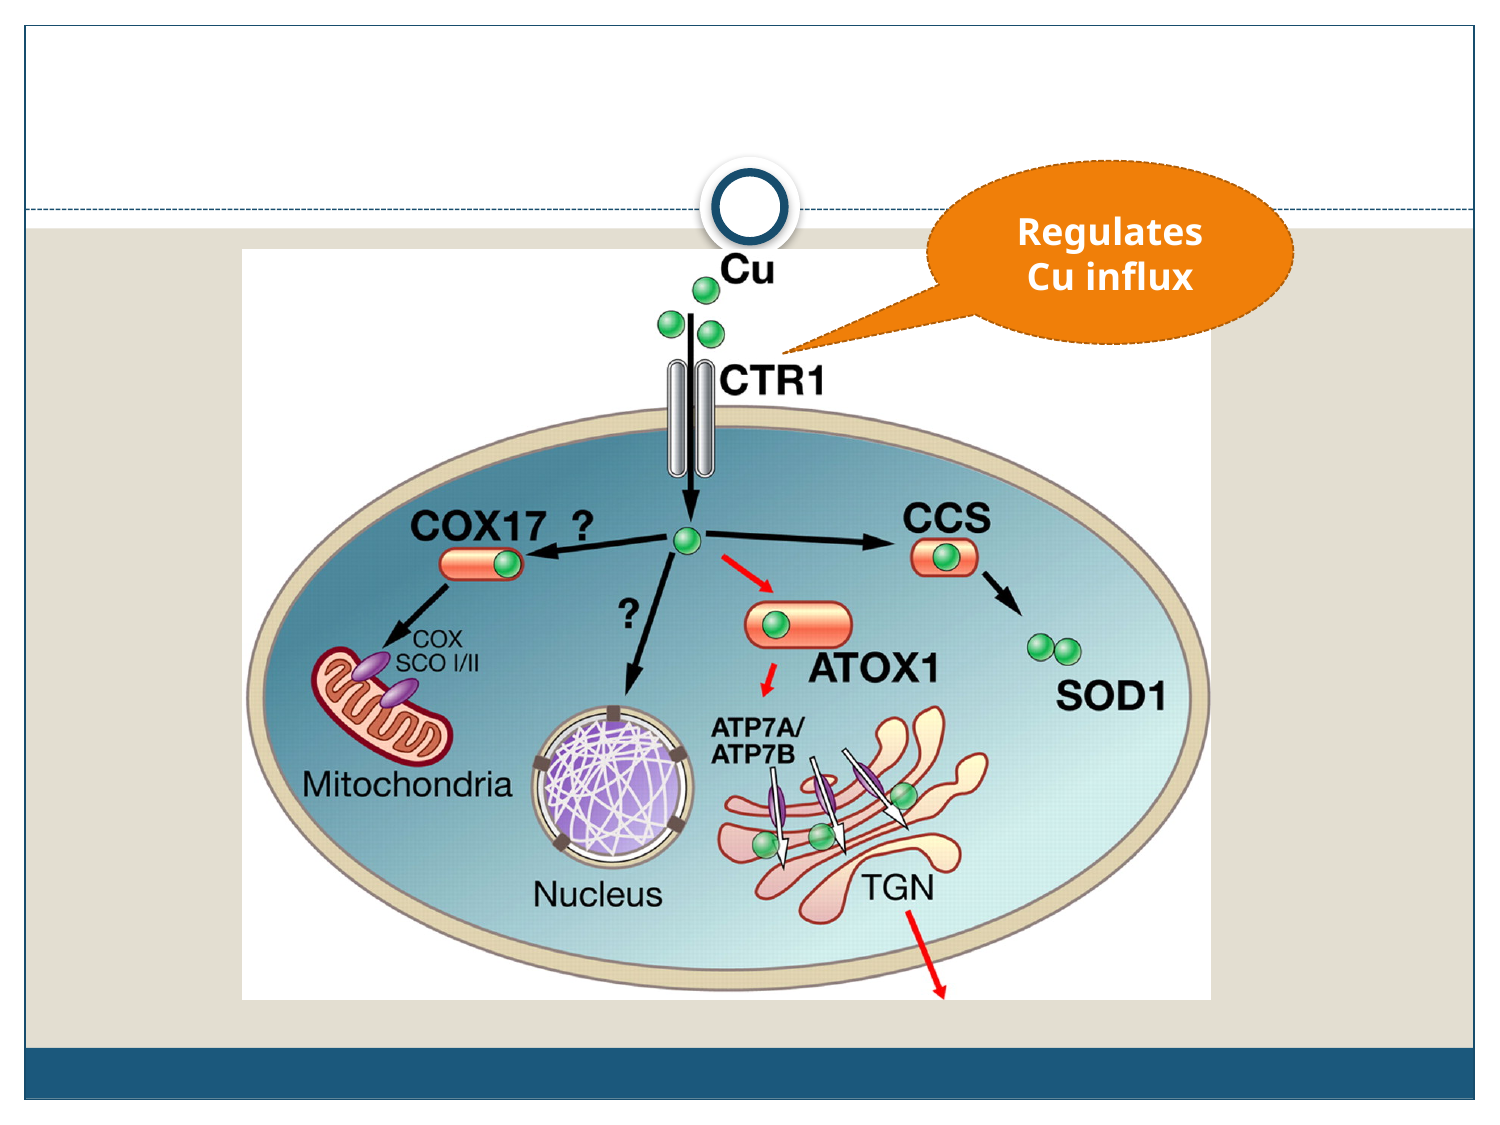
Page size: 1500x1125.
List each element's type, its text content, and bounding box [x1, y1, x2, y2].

text_box Regulates Cu influx [926, 159, 1295, 329]
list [241, 249, 1211, 1000]
